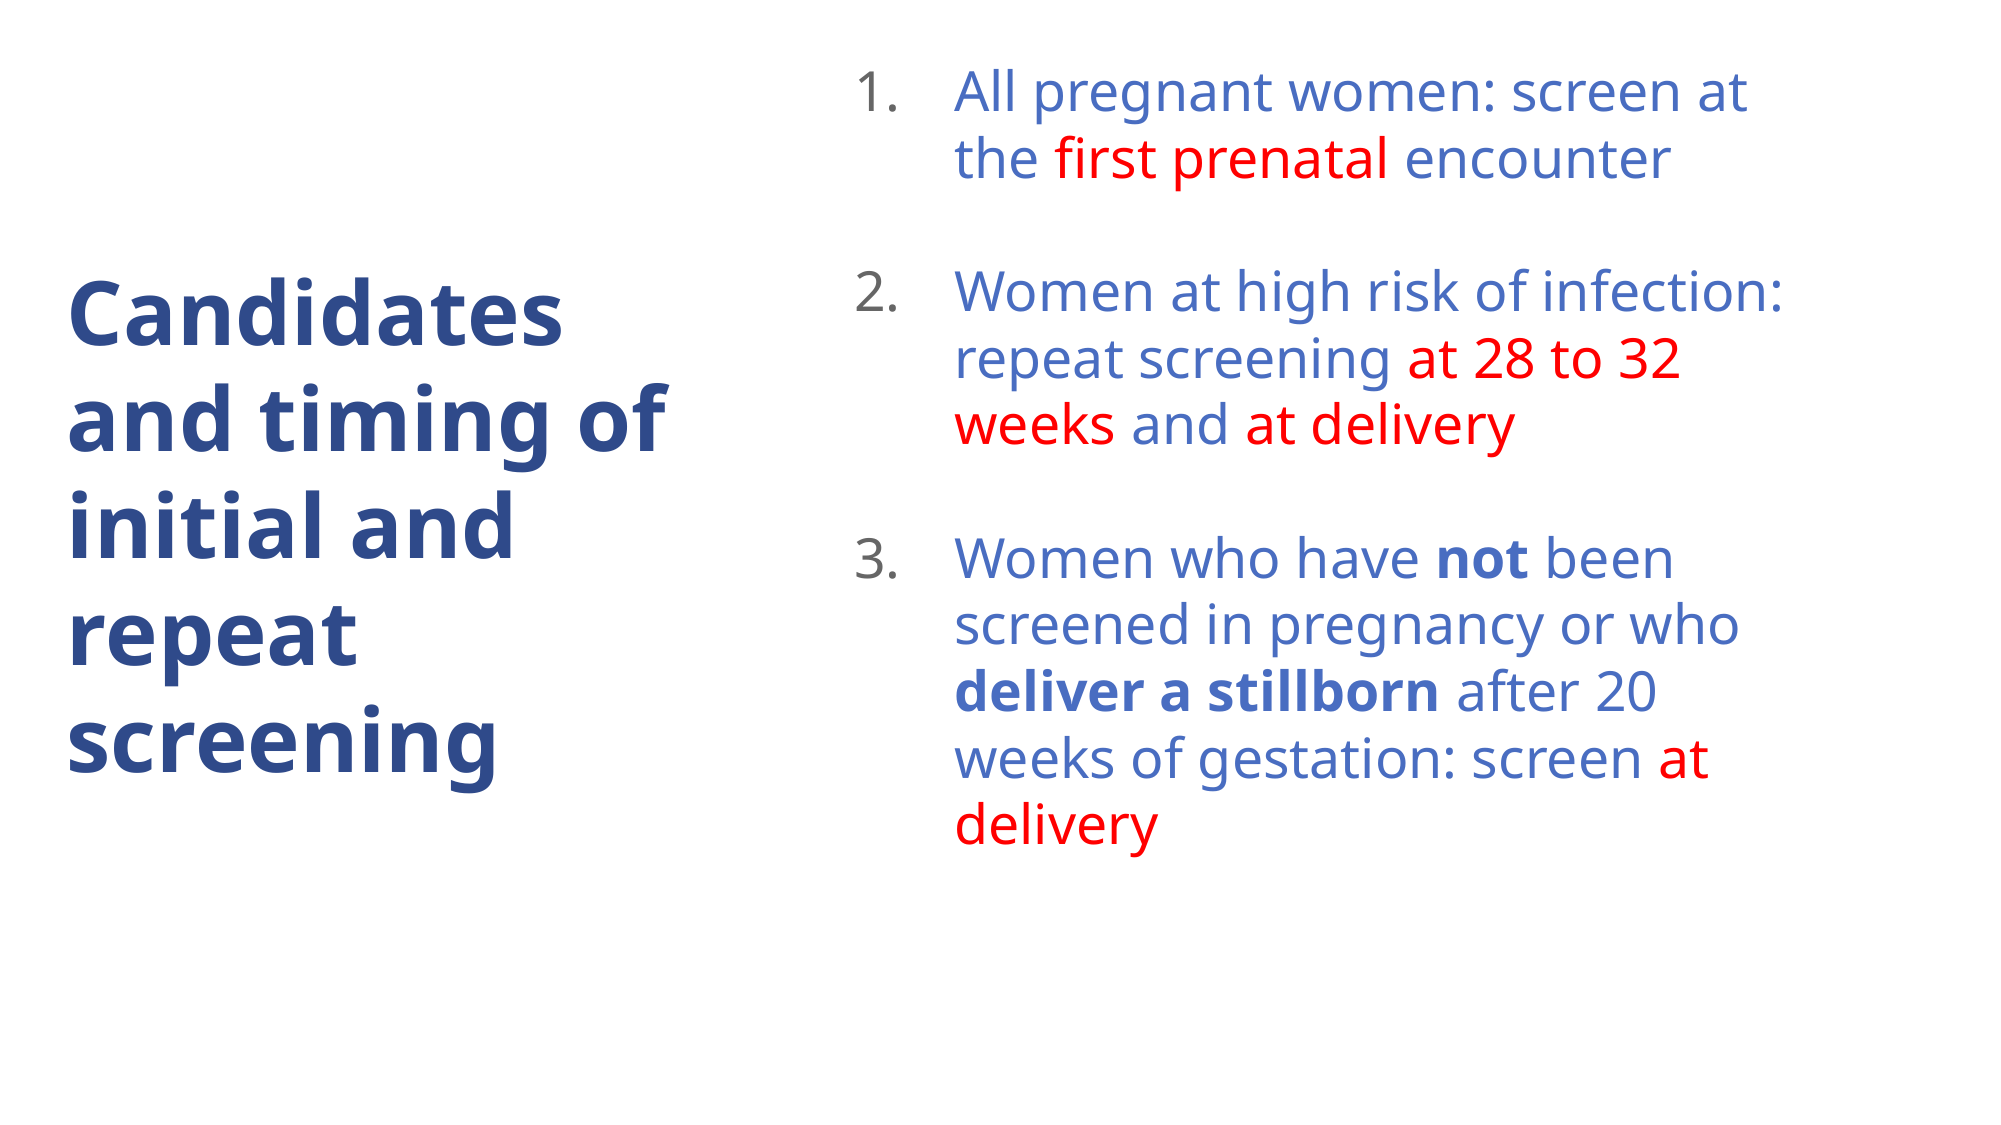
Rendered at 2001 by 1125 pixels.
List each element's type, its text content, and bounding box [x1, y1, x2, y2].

title Candidates and timing of initial and repeat screening [46, 246, 750, 987]
list All pregnant women: screen at the first prenatal encounter Women at high risk of infection: repeat screening at 28 to 32 weeks and at delivery Women who have not been screened in pregnancy or who deliver a stillborn after 20 weeks of gestation: screen at delivery [802, 46, 1847, 1125]
